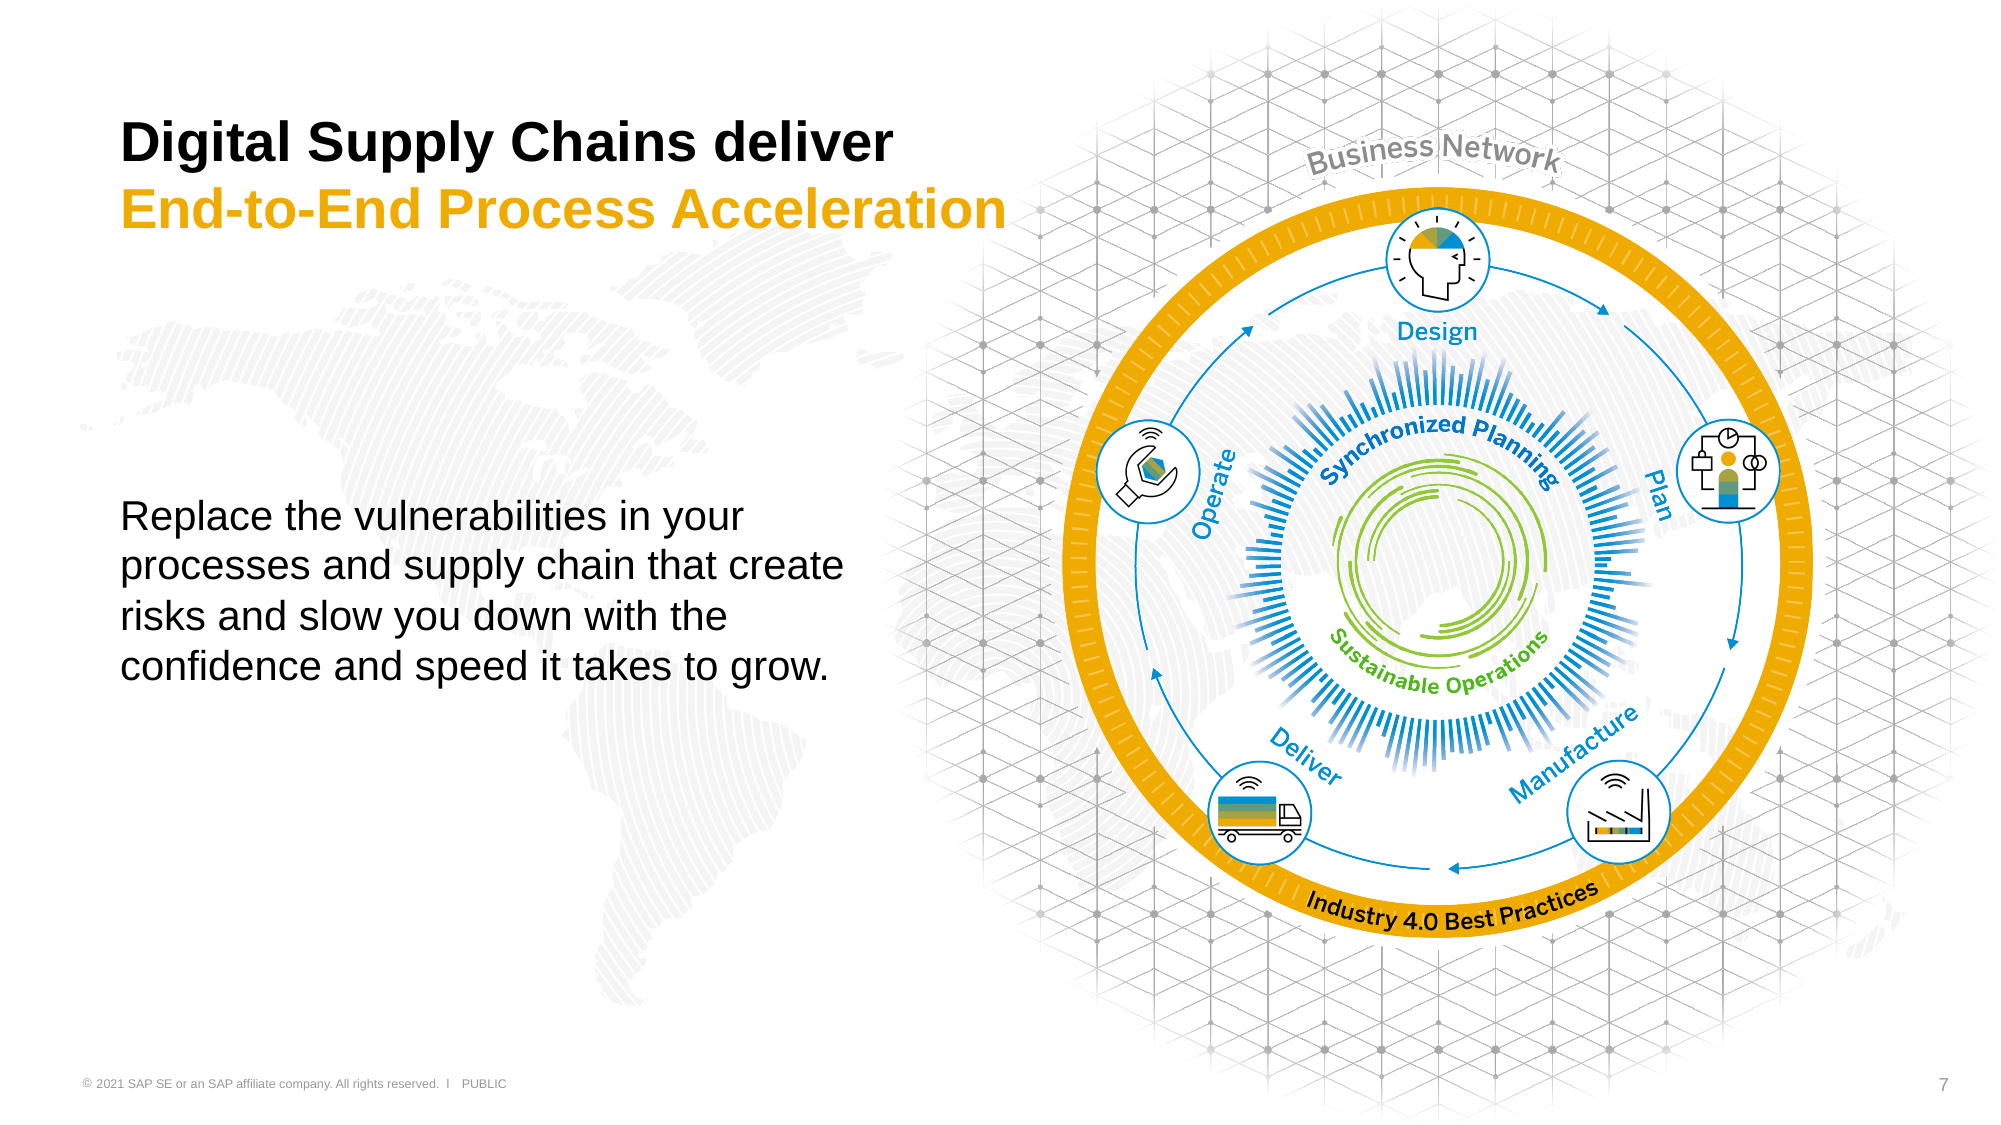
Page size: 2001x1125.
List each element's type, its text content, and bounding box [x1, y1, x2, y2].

title Digital Supply Chains deliver End-to-End Process Acceleration [120, 104, 870, 224]
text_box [875, 0, 2001, 1125]
picture [79, 225, 875, 1007]
